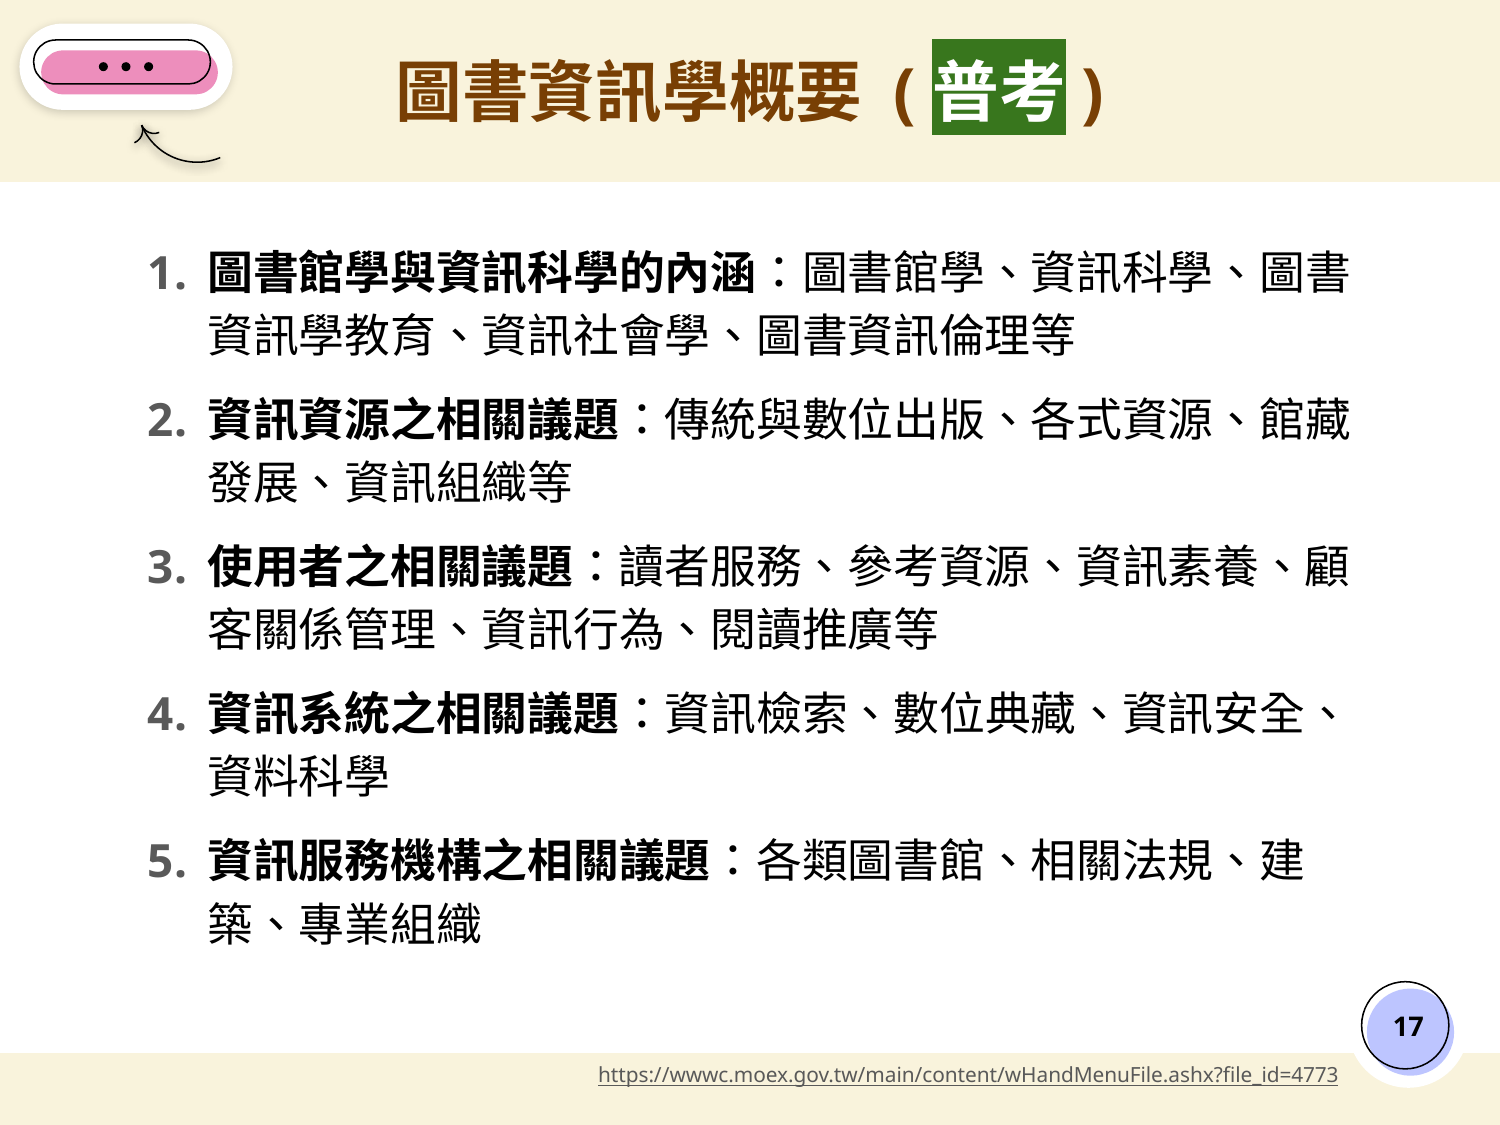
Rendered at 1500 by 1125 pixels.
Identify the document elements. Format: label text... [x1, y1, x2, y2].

list 圖書館學與資訊科學的內涵：圖書館學、資訊科學、圖書資訊學教育、資訊社會學、圖書資訊倫理等 資訊資源之相關議題：傳統與數位出版、各式資源、館藏發展、資訊組織等 使用者之相關議題：讀者服務、參考資源、資訊素養、顧客關係管理、資訊行為、閱讀推廣等 資訊系統之相關議題：資訊檢索、數位典藏、資訊安全、資料科學 資訊服務機構之相關議題：各類圖書館、相關法規、建築、專業組織 [117, 220, 1383, 1001]
title 圖書資訊學概要 (普考) [232, 23, 1268, 171]
slide_number ‹#› [1363, 984, 1454, 1071]
list https://wwwc.moex.gov.tw/main/content/wHandMenuFile.ashx?file_id=4773 [308, 1055, 1344, 1098]
